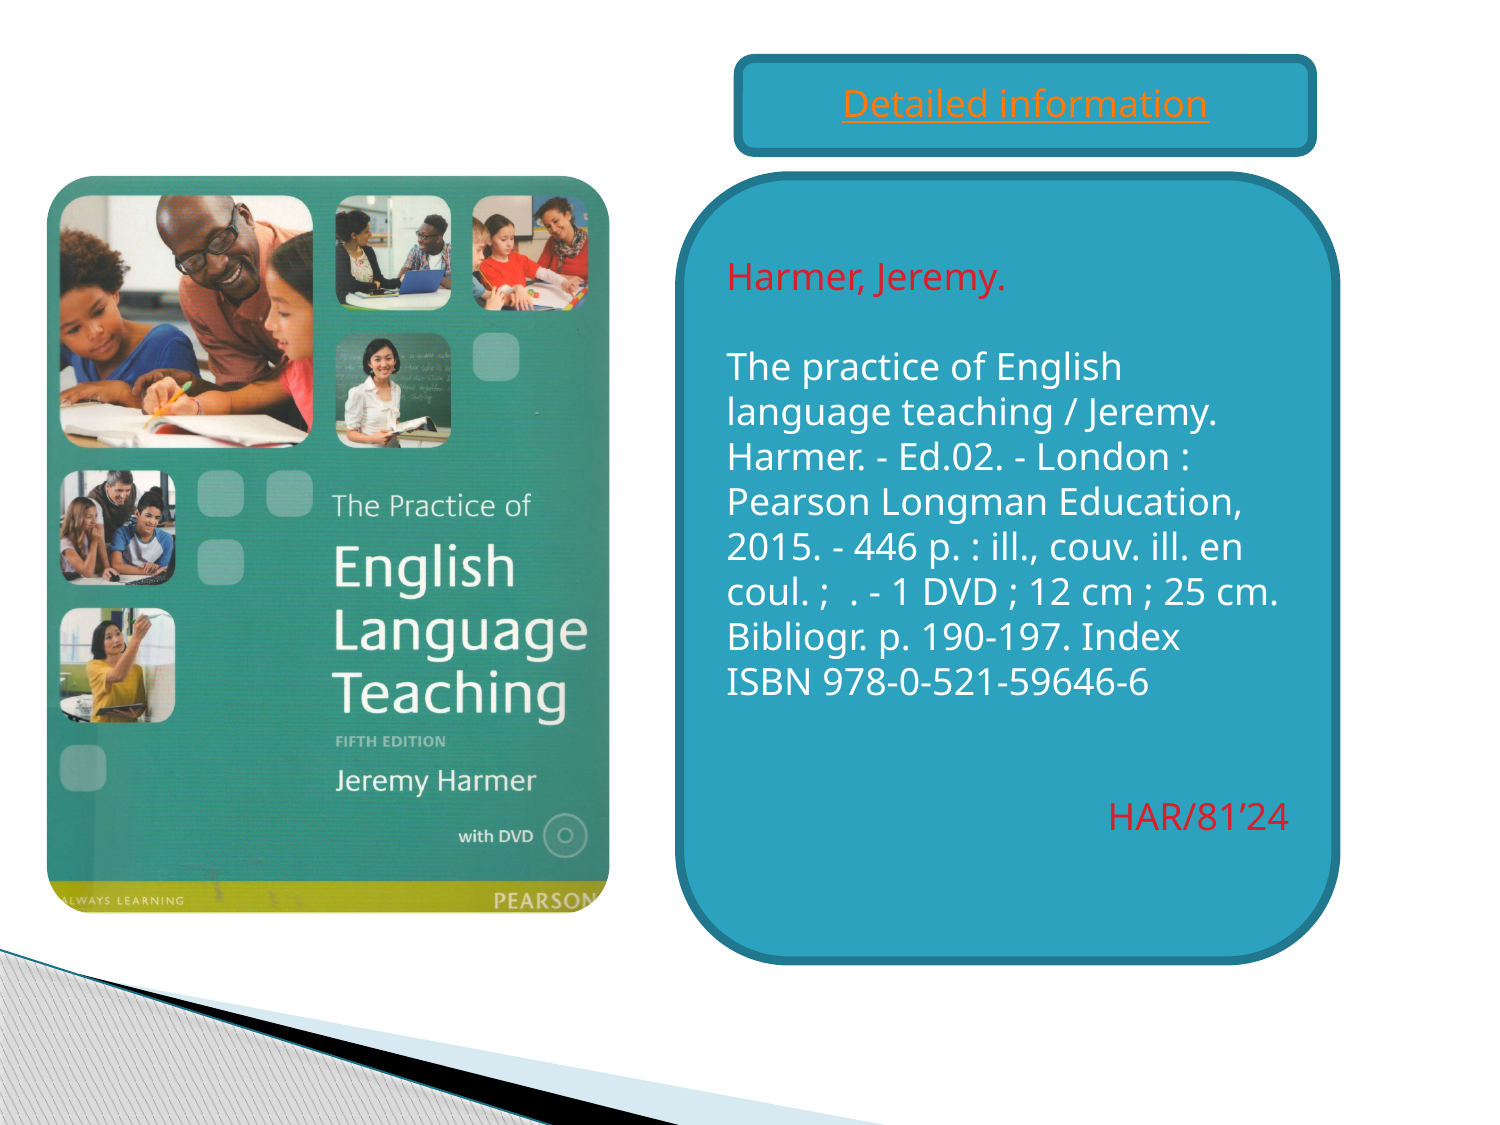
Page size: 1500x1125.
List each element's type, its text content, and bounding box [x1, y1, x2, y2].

text_box Harmer, Jeremy. The practice of English language teaching / Jeremy. Harmer. - Ed.02. - London : Pearson Longman Education, 2015. - 446 p. : ill., couv. ill. en coul. ; . - 1 DVD ; 12 cm ; 25 cm. Bibliogr. p. 190-197. Index ISBN 978-0-521-59646-6 HAR/81’24 [675, 171, 1341, 966]
text_box Detailed information [733, 53, 1318, 157]
picture [46, 175, 610, 915]
